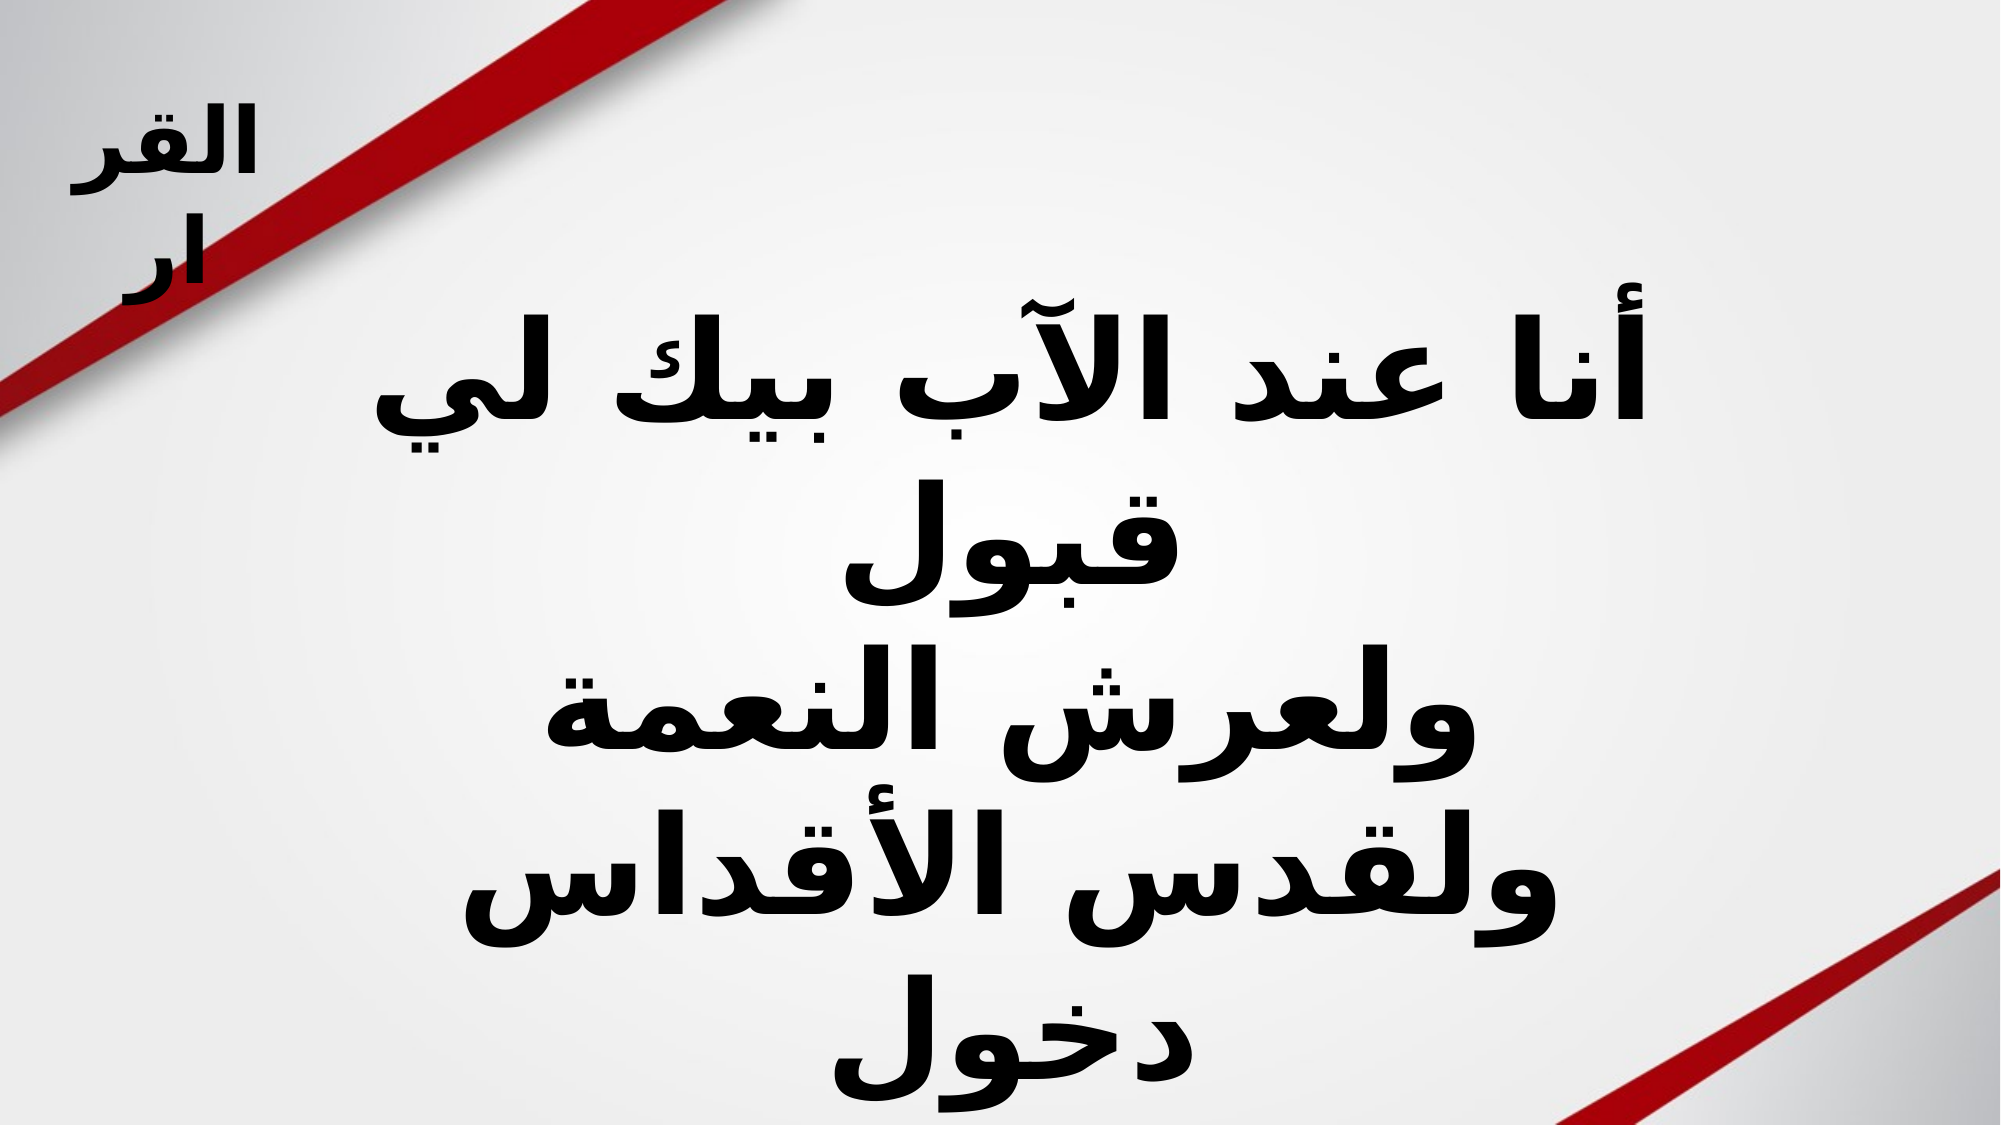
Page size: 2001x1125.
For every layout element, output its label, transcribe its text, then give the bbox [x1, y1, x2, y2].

picture [0, 0, 2001, 1125]
text_box أنا عند الآب بيك لي قبول ولعرش النعمة ولقدس الأقداس دخول [262, 275, 1763, 1115]
text_box القرار [49, 74, 288, 310]
